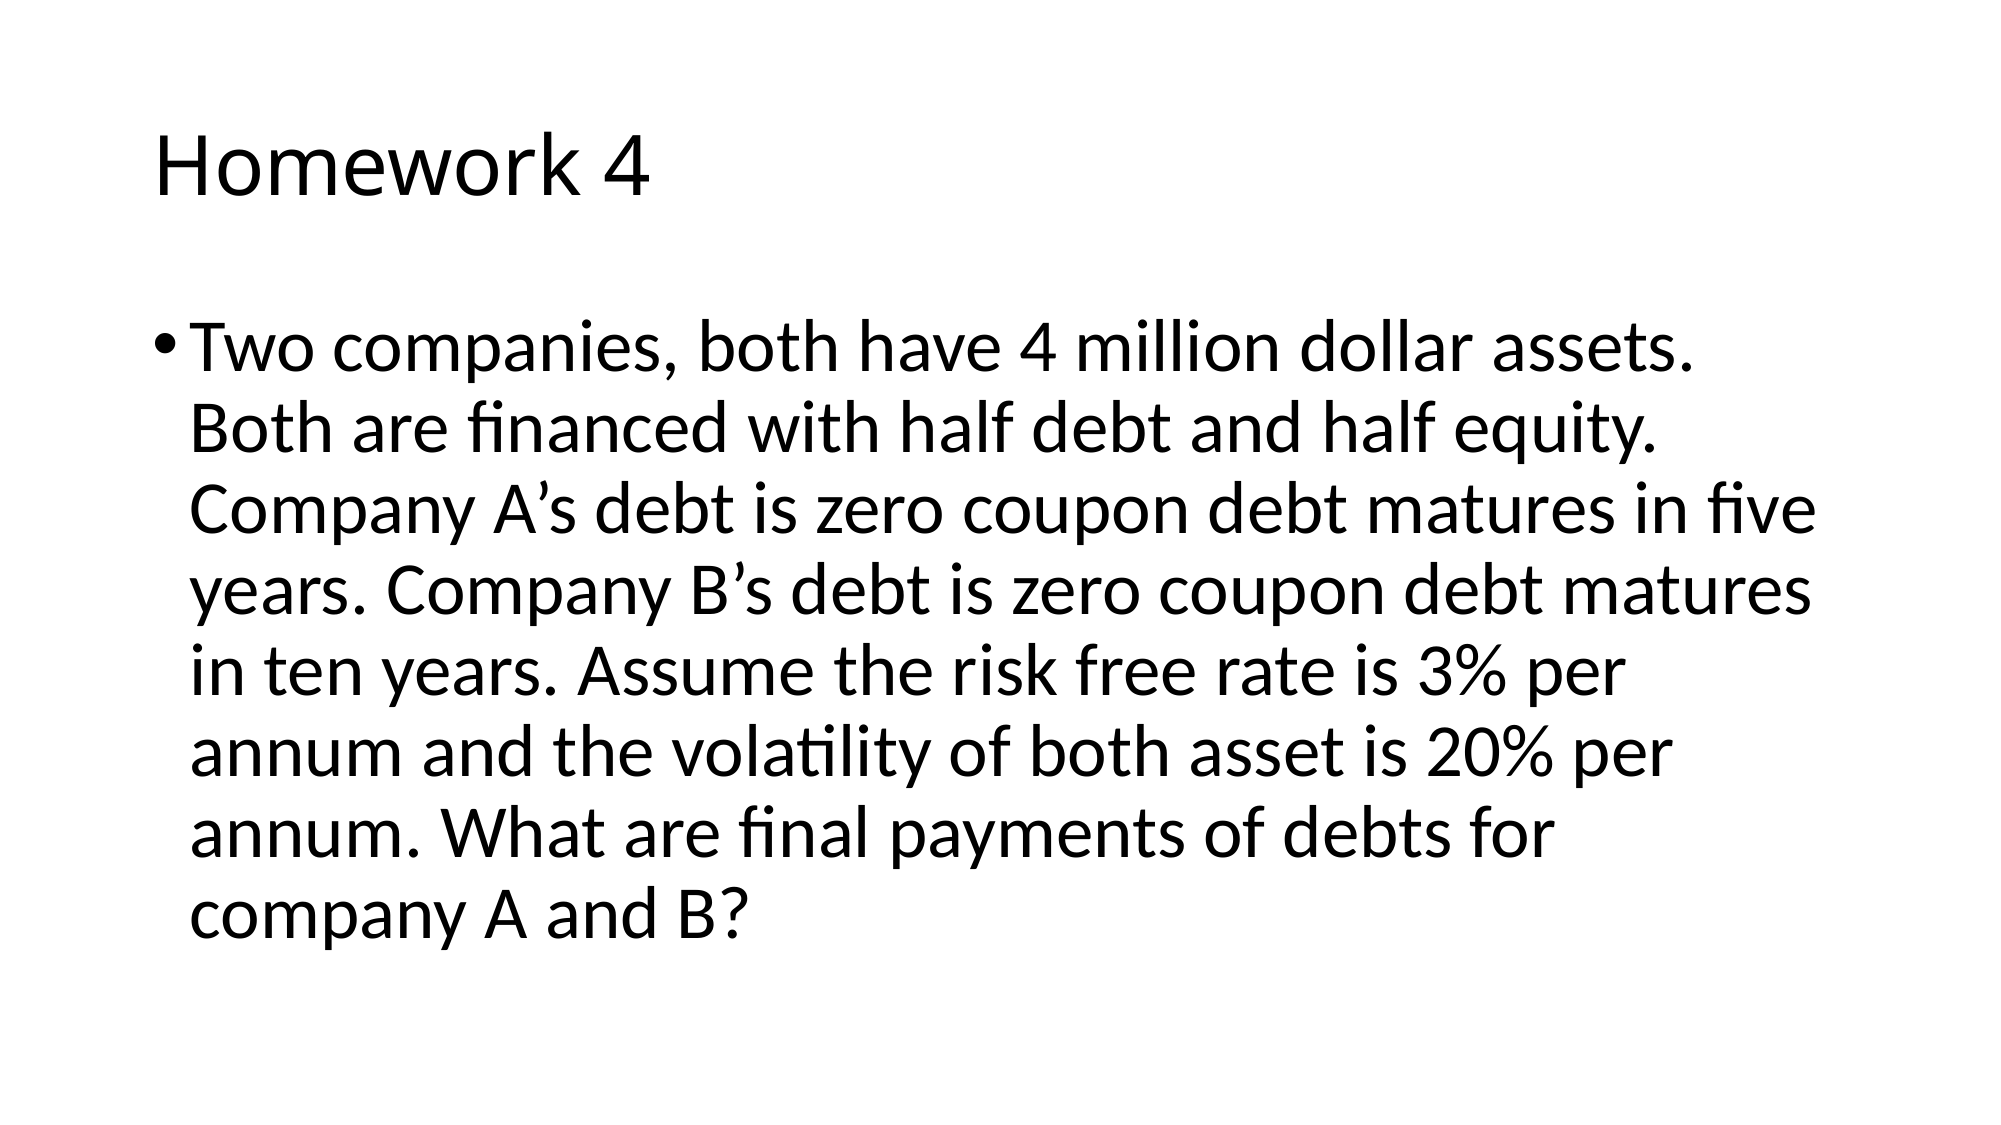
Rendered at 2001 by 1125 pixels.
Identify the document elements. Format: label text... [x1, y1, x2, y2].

title Homework 4 [137, 59, 1863, 278]
list Two companies, both have 4 million dollar assets. Both are financed with half debt and half equity. Company A’s debt is zero coupon debt matures in five years. Company B’s debt is zero coupon debt matures in ten years. Assume the risk free rate is 3% per annum and the volatility of both asset is 20% per annum. What are final payments of debts for company A and B? [137, 299, 1863, 1014]
